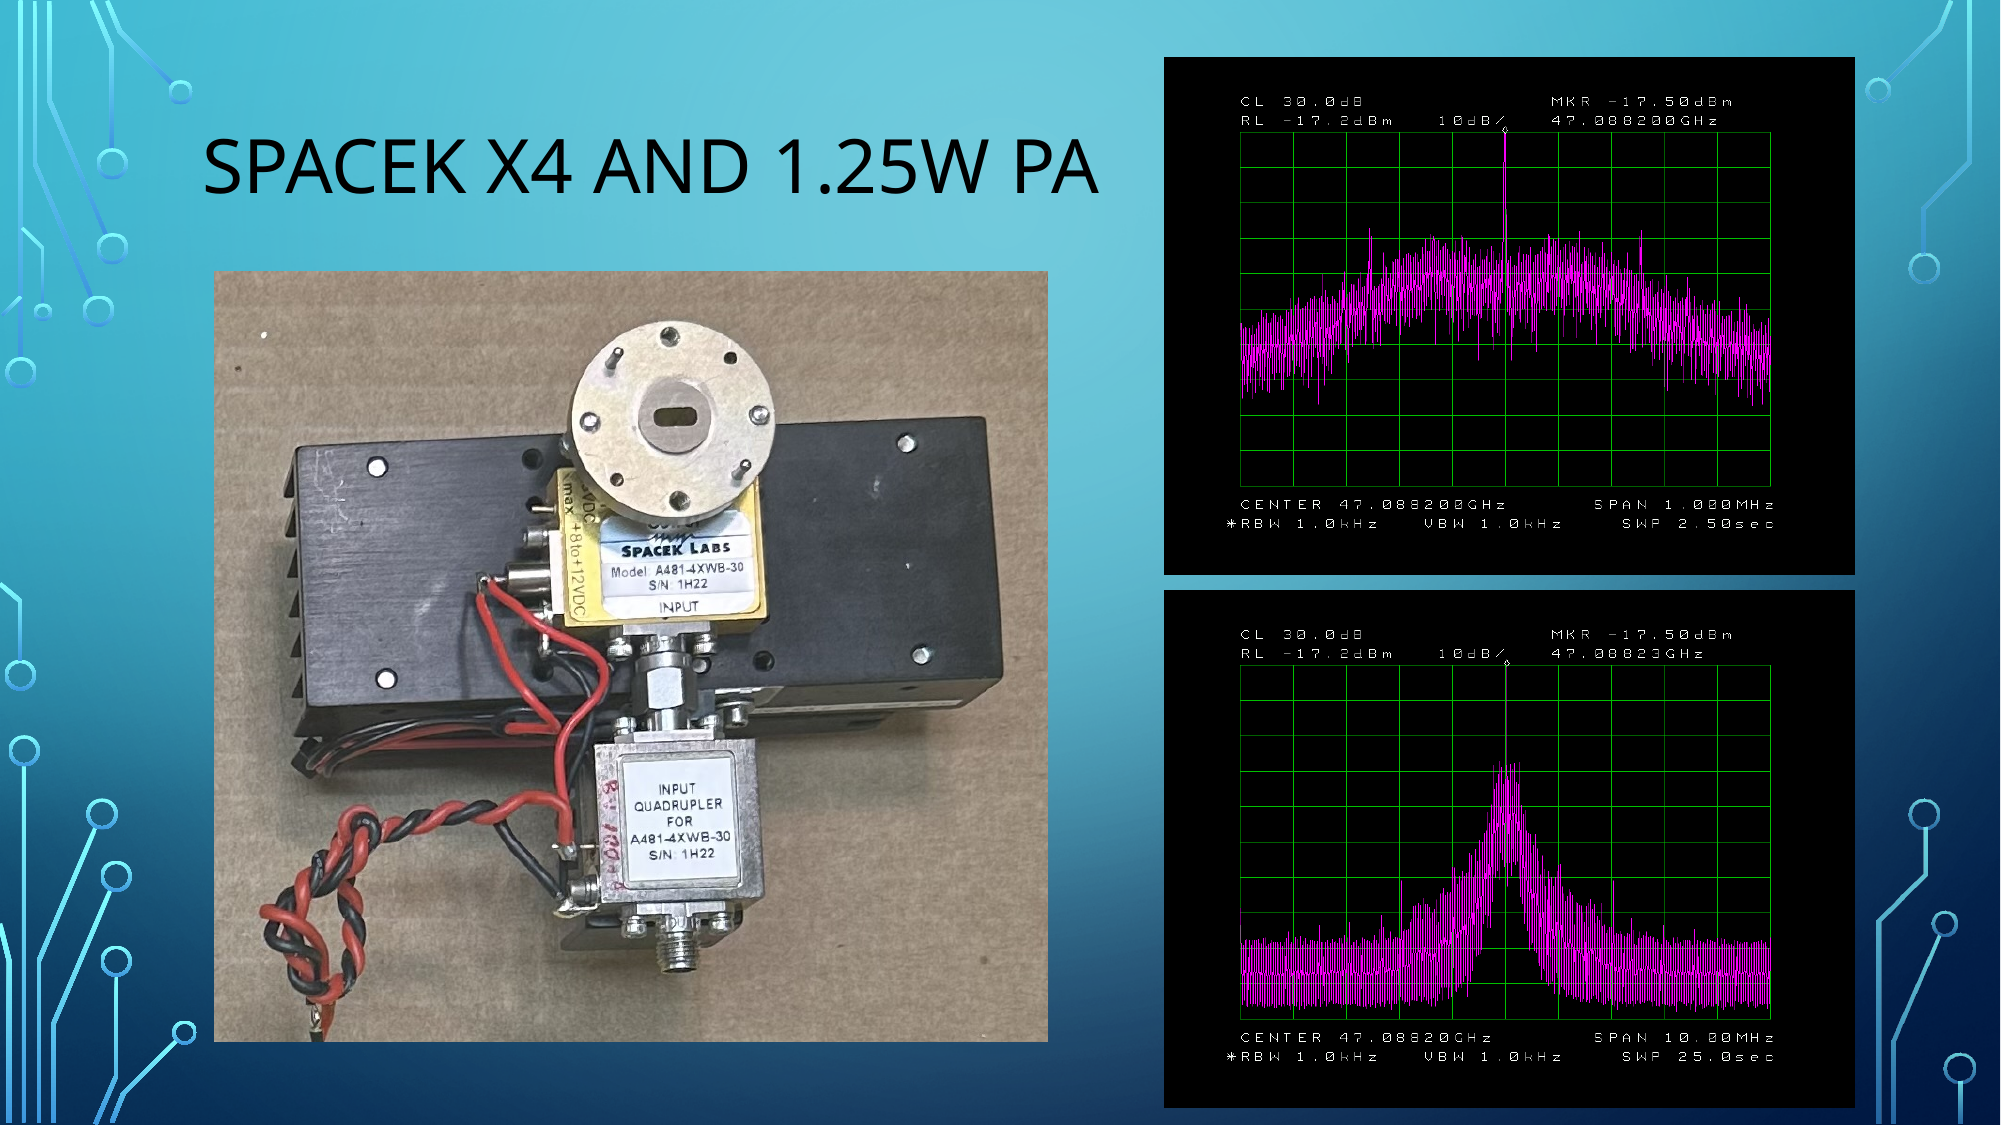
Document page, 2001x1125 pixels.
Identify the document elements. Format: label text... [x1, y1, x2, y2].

title Spacek x4 and 1.25W PA [187, 101, 1164, 238]
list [214, 271, 1048, 1042]
picture [1164, 590, 1855, 1108]
picture [1164, 57, 1855, 576]
